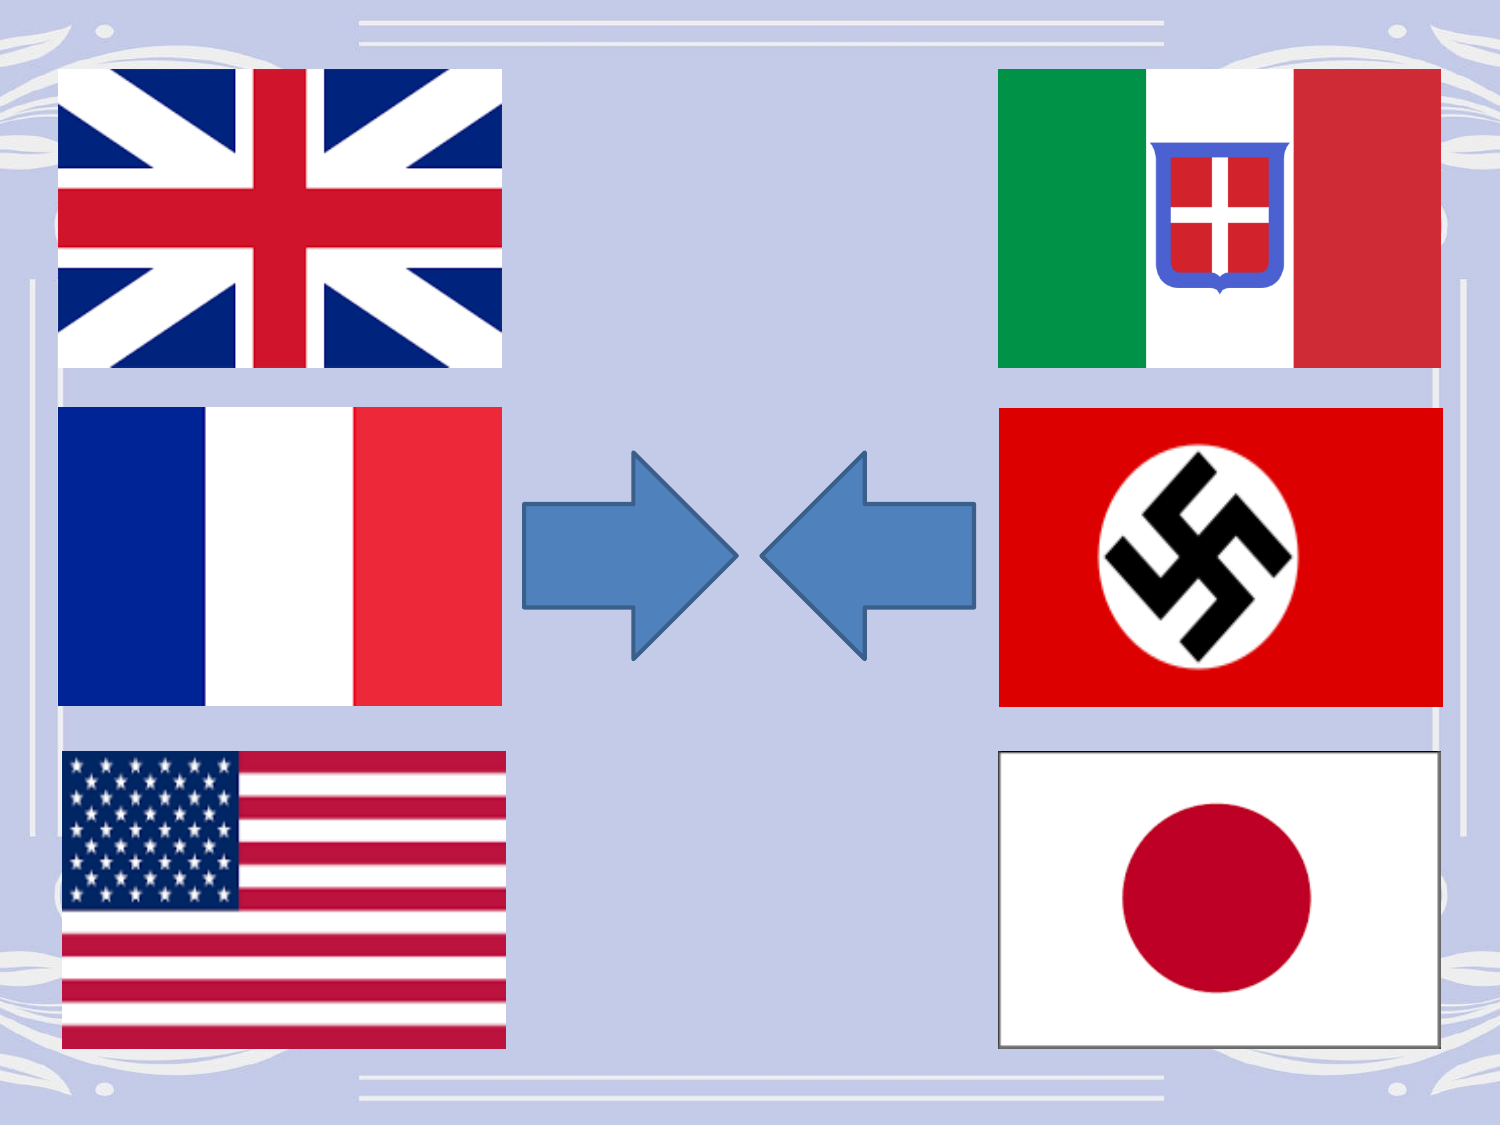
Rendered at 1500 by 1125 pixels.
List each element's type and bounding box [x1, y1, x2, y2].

text_box [522, 450, 739, 662]
picture [0, 0, 1500, 1125]
text_box [759, 450, 977, 662]
